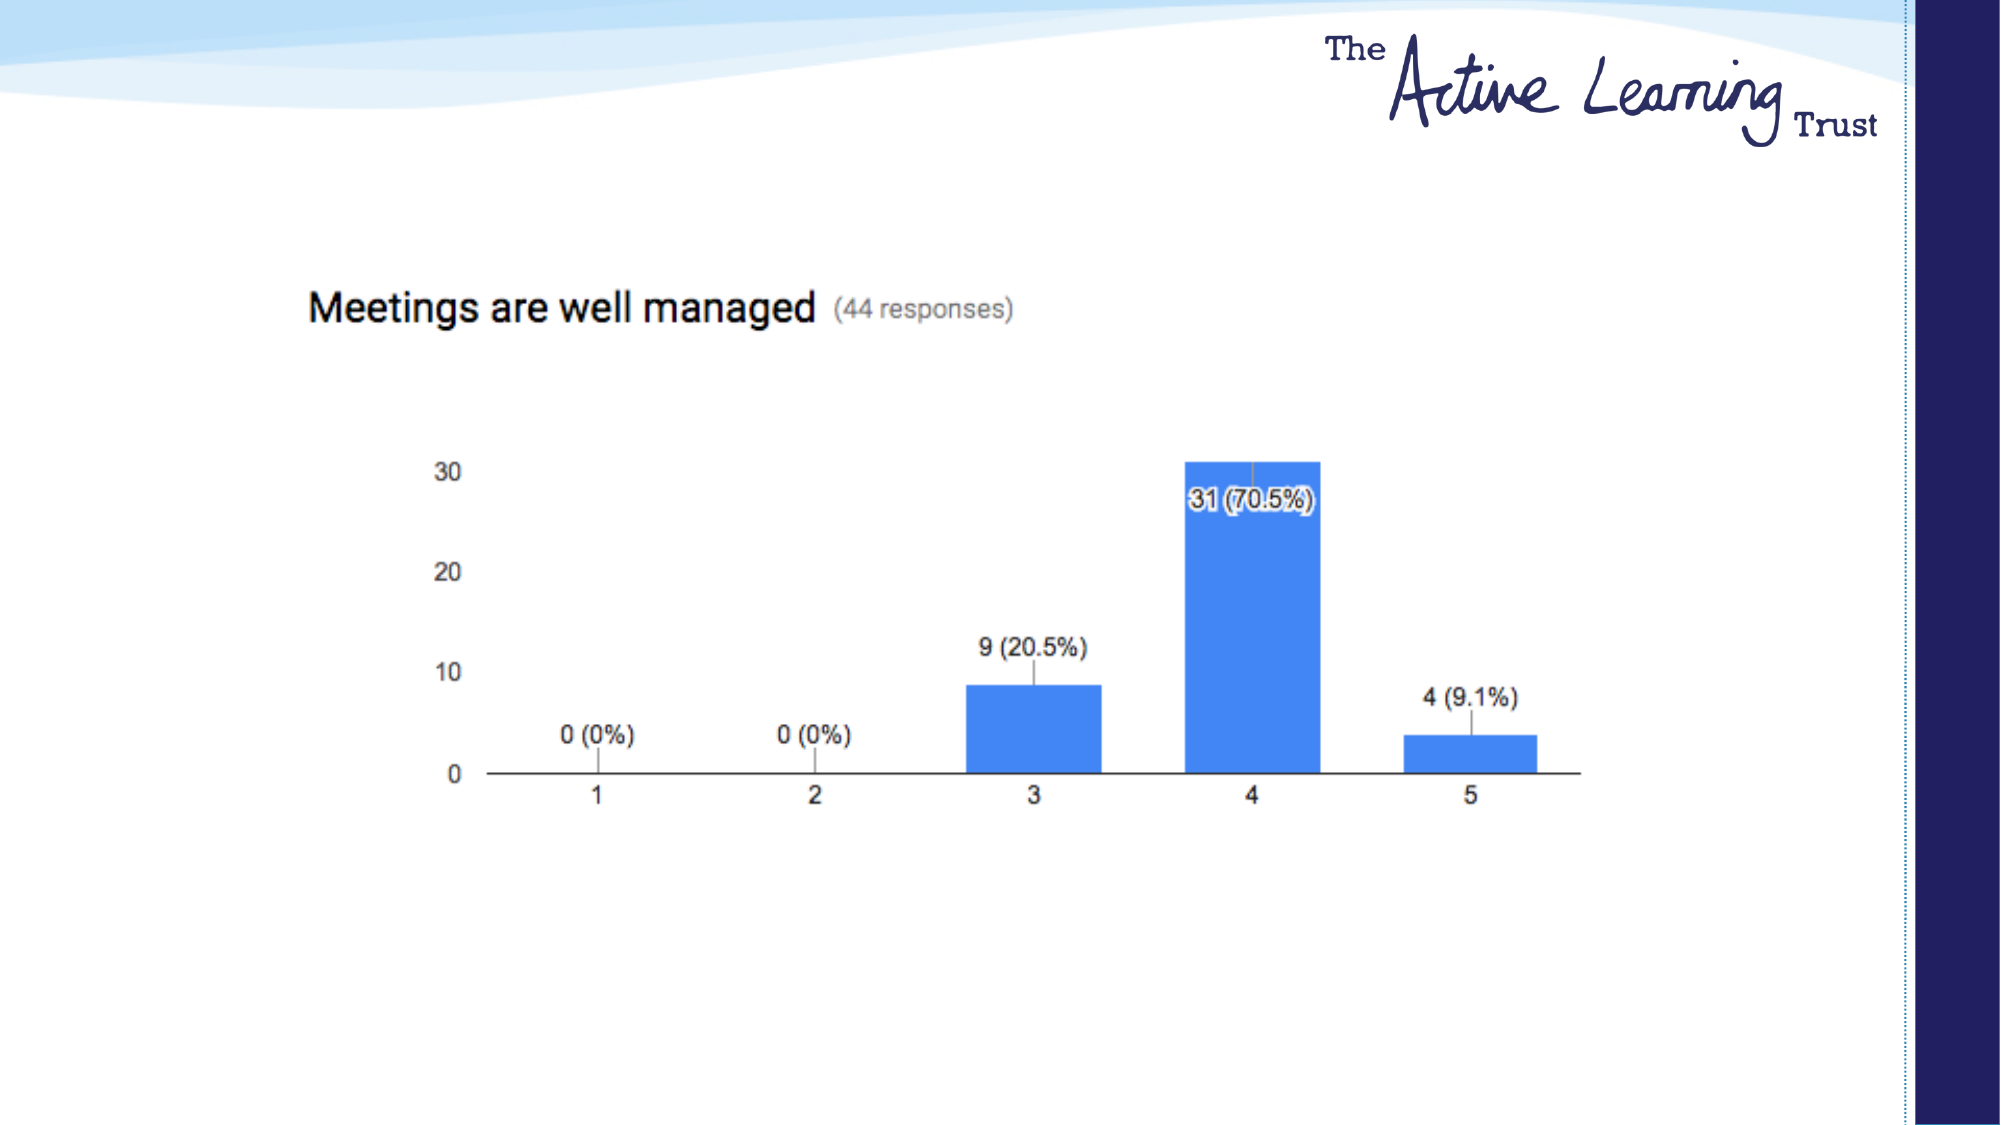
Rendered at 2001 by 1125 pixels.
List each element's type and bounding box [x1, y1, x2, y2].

picture [281, 254, 1717, 869]
picture [0, 0, 1915, 147]
